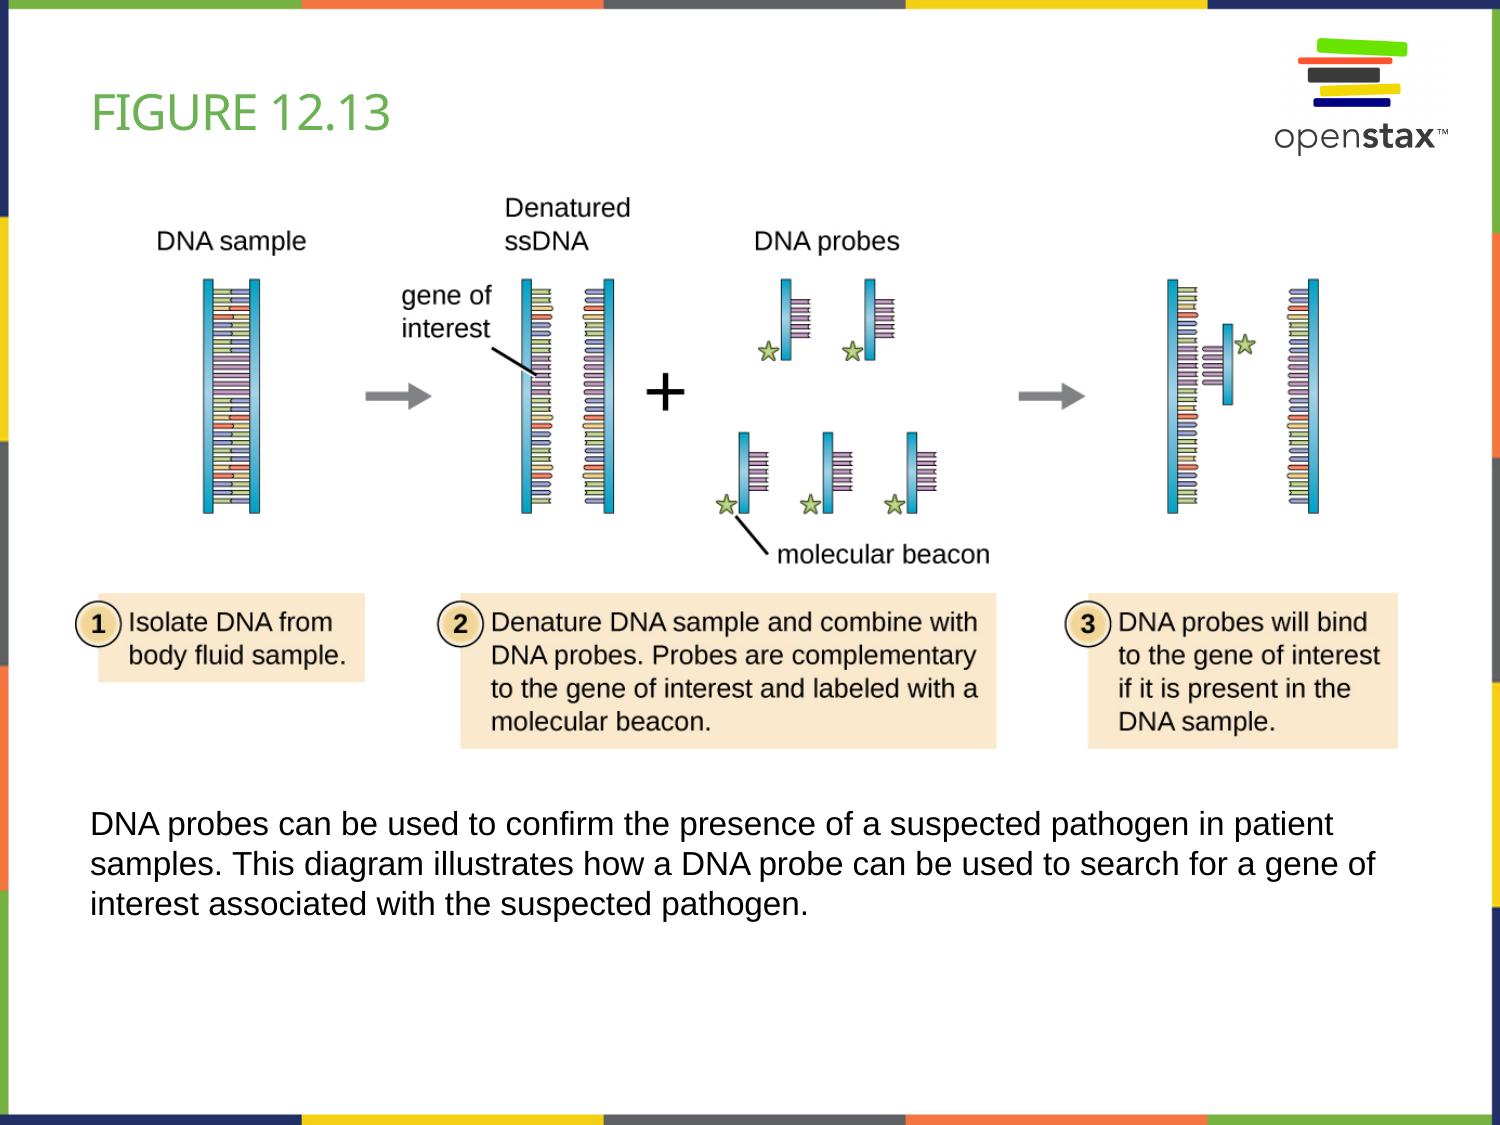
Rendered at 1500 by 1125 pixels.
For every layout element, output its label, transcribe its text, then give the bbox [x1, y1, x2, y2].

list DNA probes can be used to confirm the presence of a suspected pathogen in patient samples. This diagram illustrates how a DNA probe can be used to search for a gene of interest associated with the suspected pathogen. [75, 794, 1398, 986]
title Figure 12.13 [75, 39, 1274, 148]
picture [0, 0, 1500, 1125]
